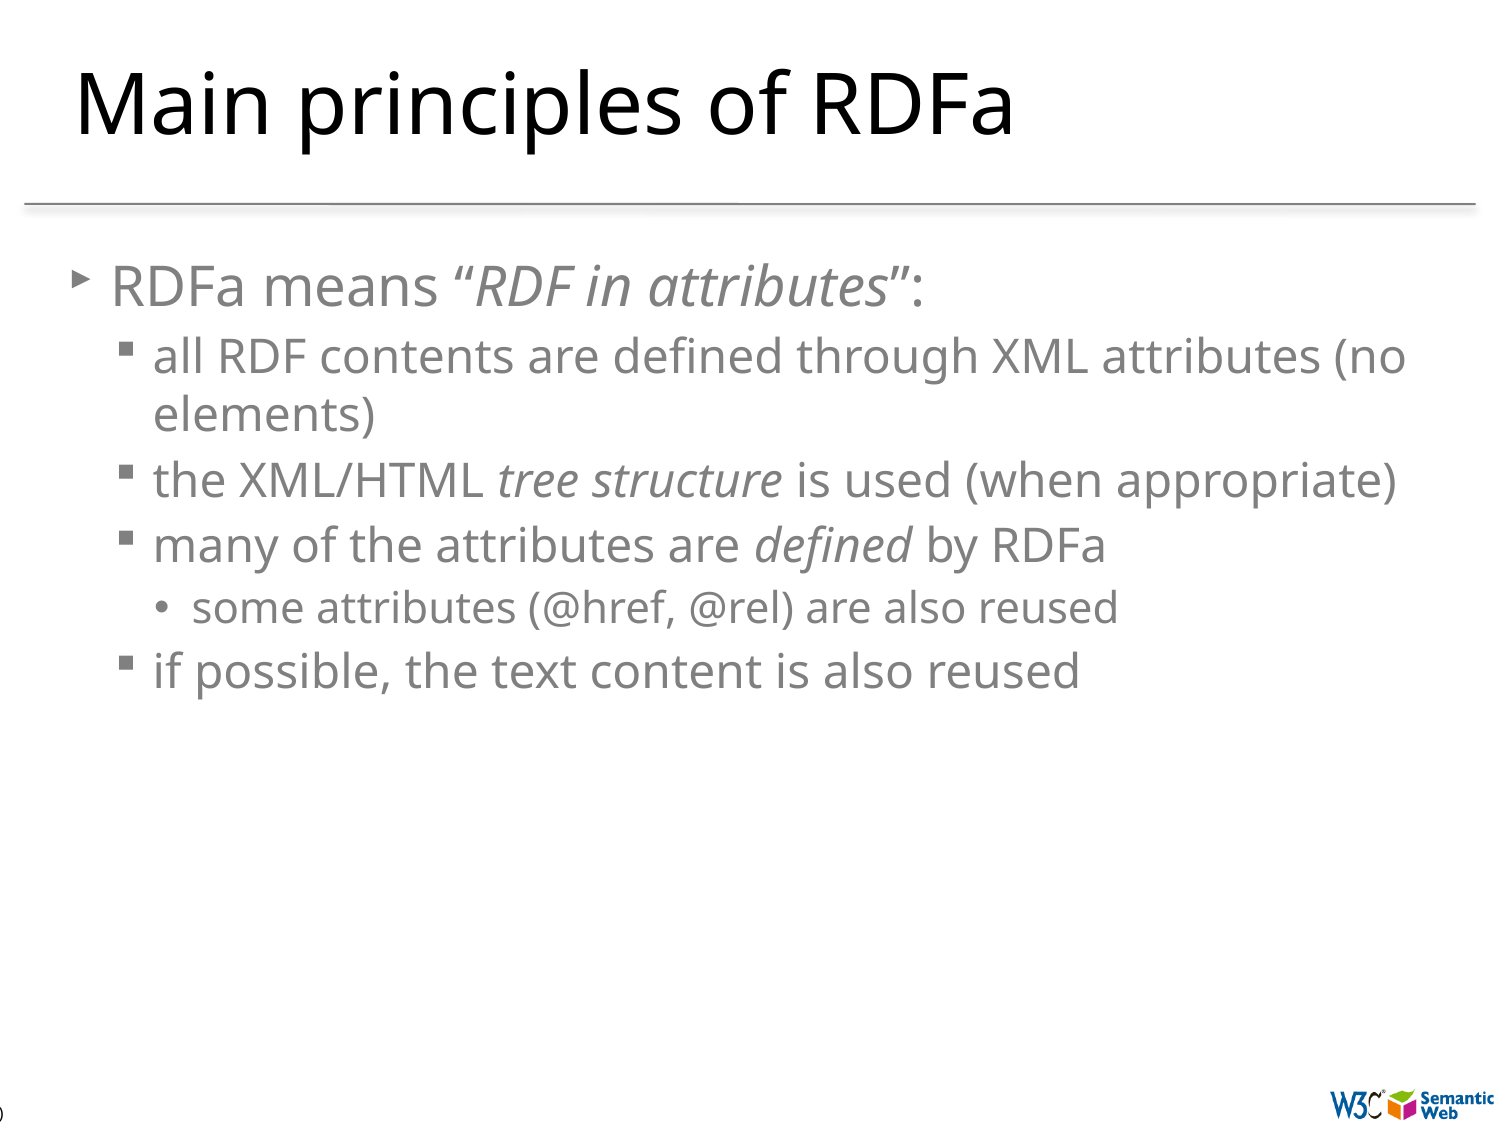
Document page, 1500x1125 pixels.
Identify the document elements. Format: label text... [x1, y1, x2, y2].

list RDFa means “RDF in attributes”: all RDF contents are defined through XML attributes (no elements) the XML/HTML tree structure is used (when appropriate) many of the attributes are defined by RDFa some attributes (@href, @rel) are also reused if possible, the text content is also reused [35, 242, 1453, 1014]
picture [1330, 1087, 1494, 1120]
title Main principles of RDFa [58, 6, 1453, 195]
